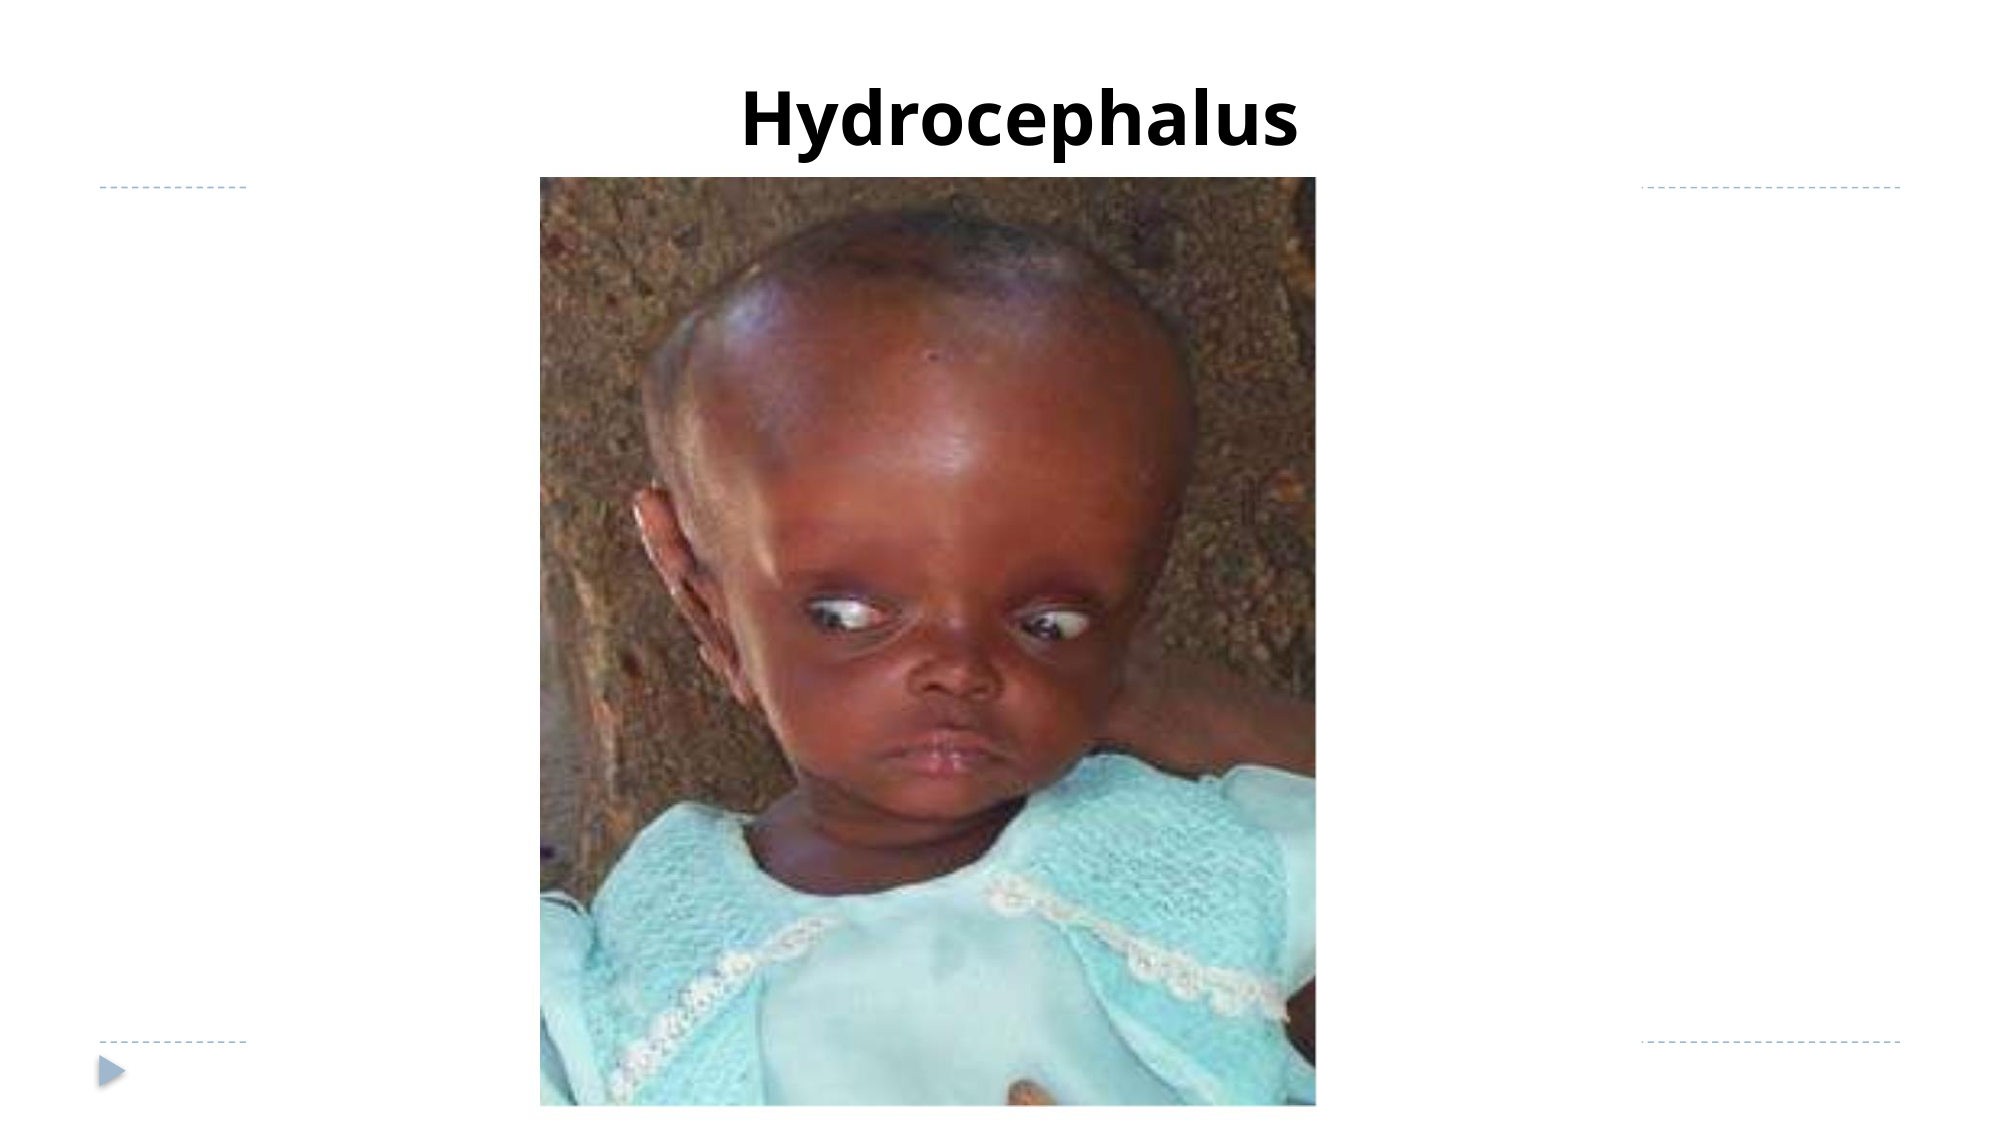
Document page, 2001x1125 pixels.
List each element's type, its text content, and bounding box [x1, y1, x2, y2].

text_box Hydrocephalus [739, 82, 1394, 161]
text_box [249, 0, 1642, 1125]
